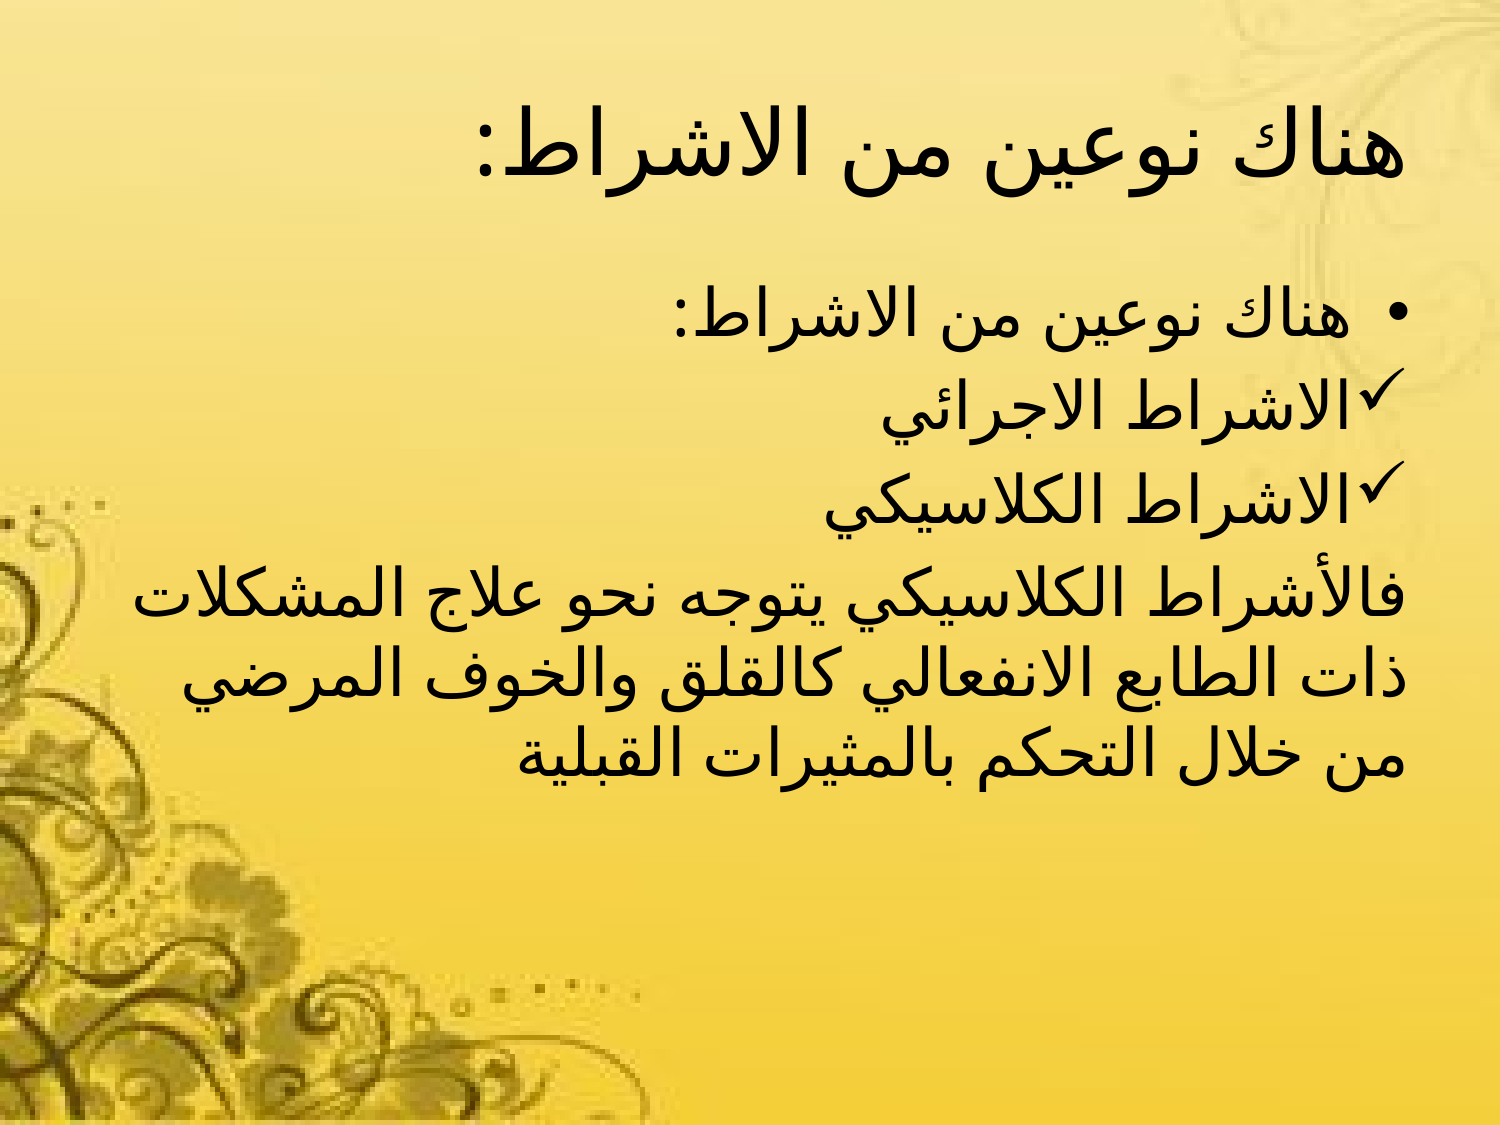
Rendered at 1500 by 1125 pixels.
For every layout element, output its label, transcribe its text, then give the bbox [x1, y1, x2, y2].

list هناك نوعين من الاشراط: الاشراط الاجرائي الاشراط الكلاسيكي فالأشراط الكلاسيكي يتوجه نحو علاج المشكلات ذات الطابع الانفعالي كالقلق والخوف المرضي من خلال التحكم بالمثيرات القبلية [75, 262, 1425, 1005]
title هناك نوعين من الاشراط: [75, 45, 1425, 233]
picture [0, 0, 1500, 1125]
